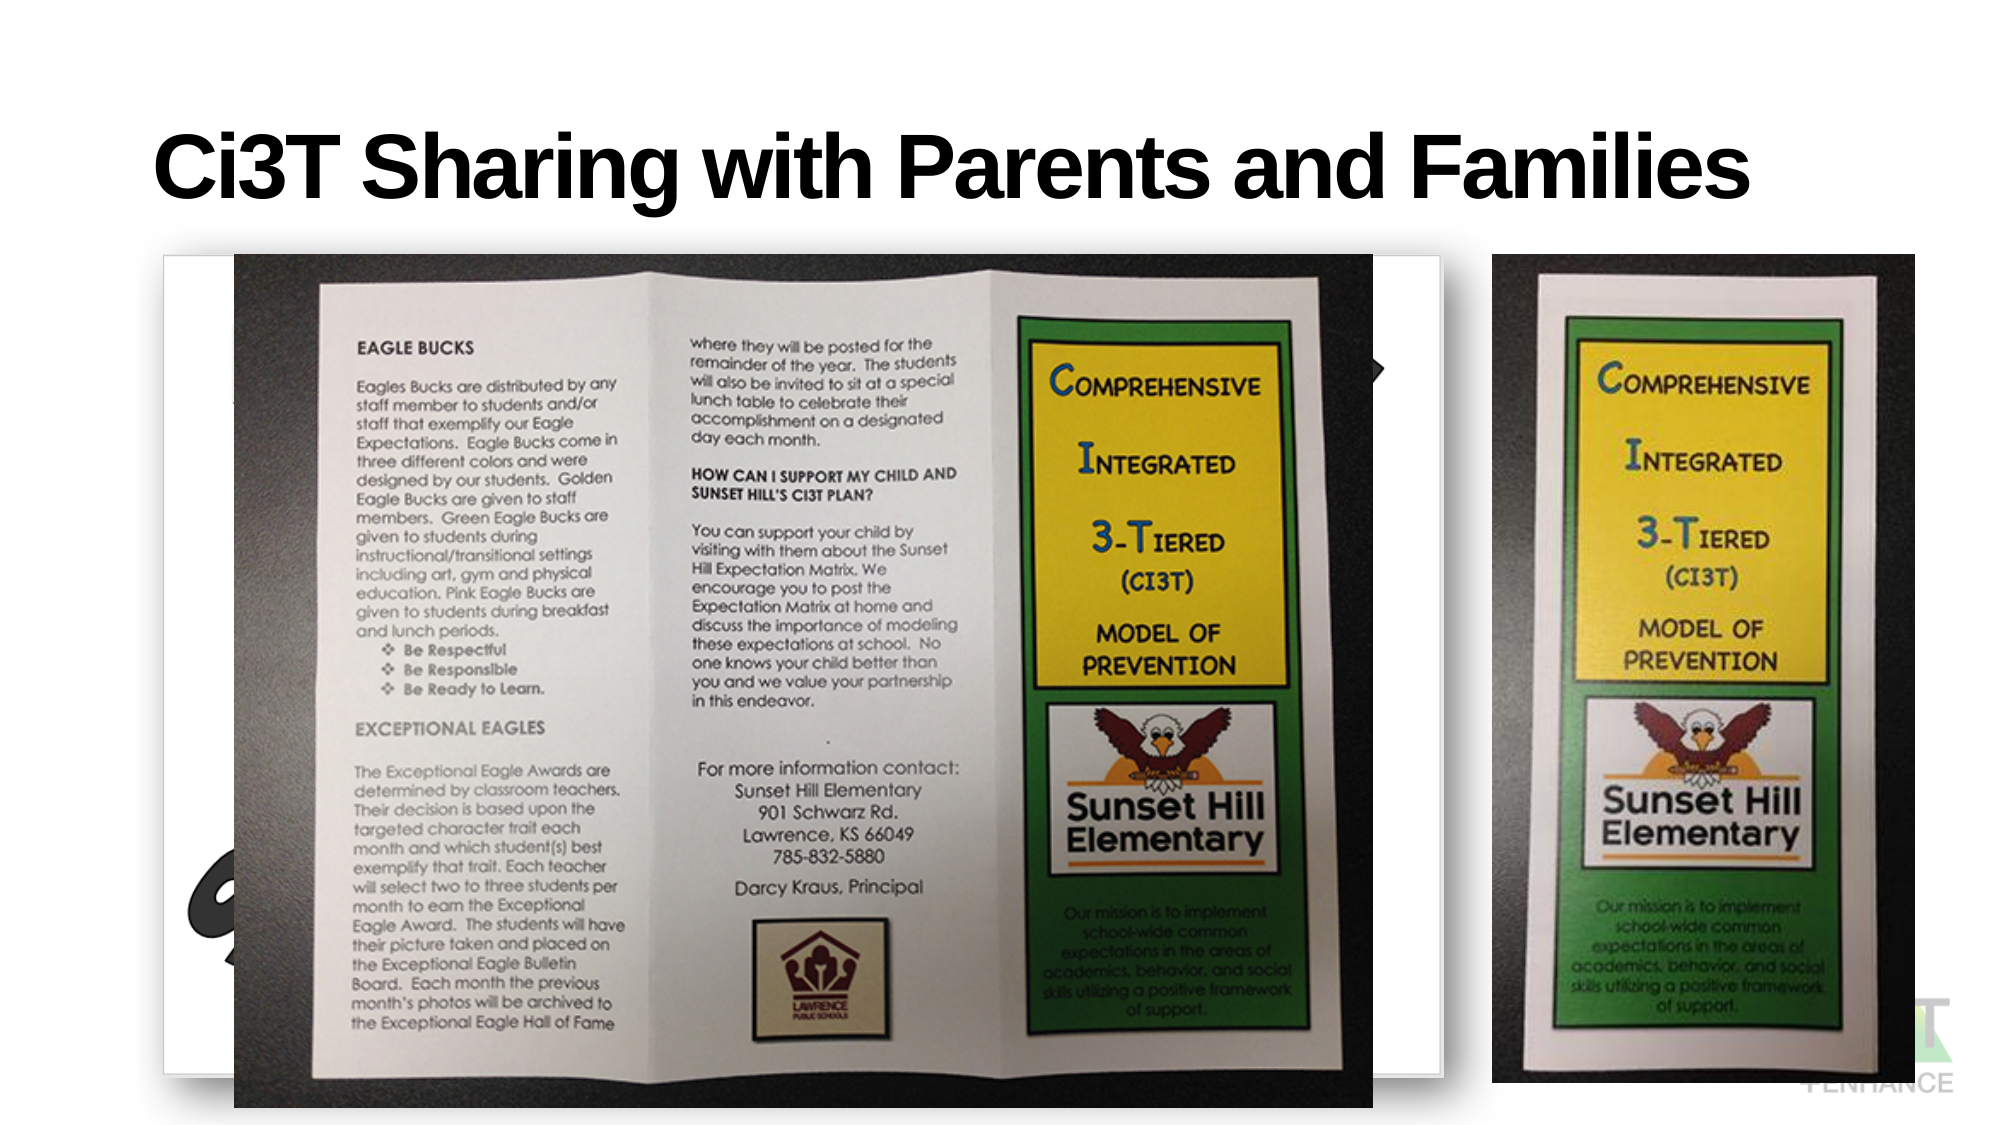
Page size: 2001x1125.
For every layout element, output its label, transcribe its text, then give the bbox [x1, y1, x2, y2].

title Ci3T Sharing with Parents and Families [137, 59, 1863, 278]
picture [1491, 254, 1915, 1083]
picture [163, 254, 1444, 1108]
table_cell [1783, 920, 1970, 1107]
